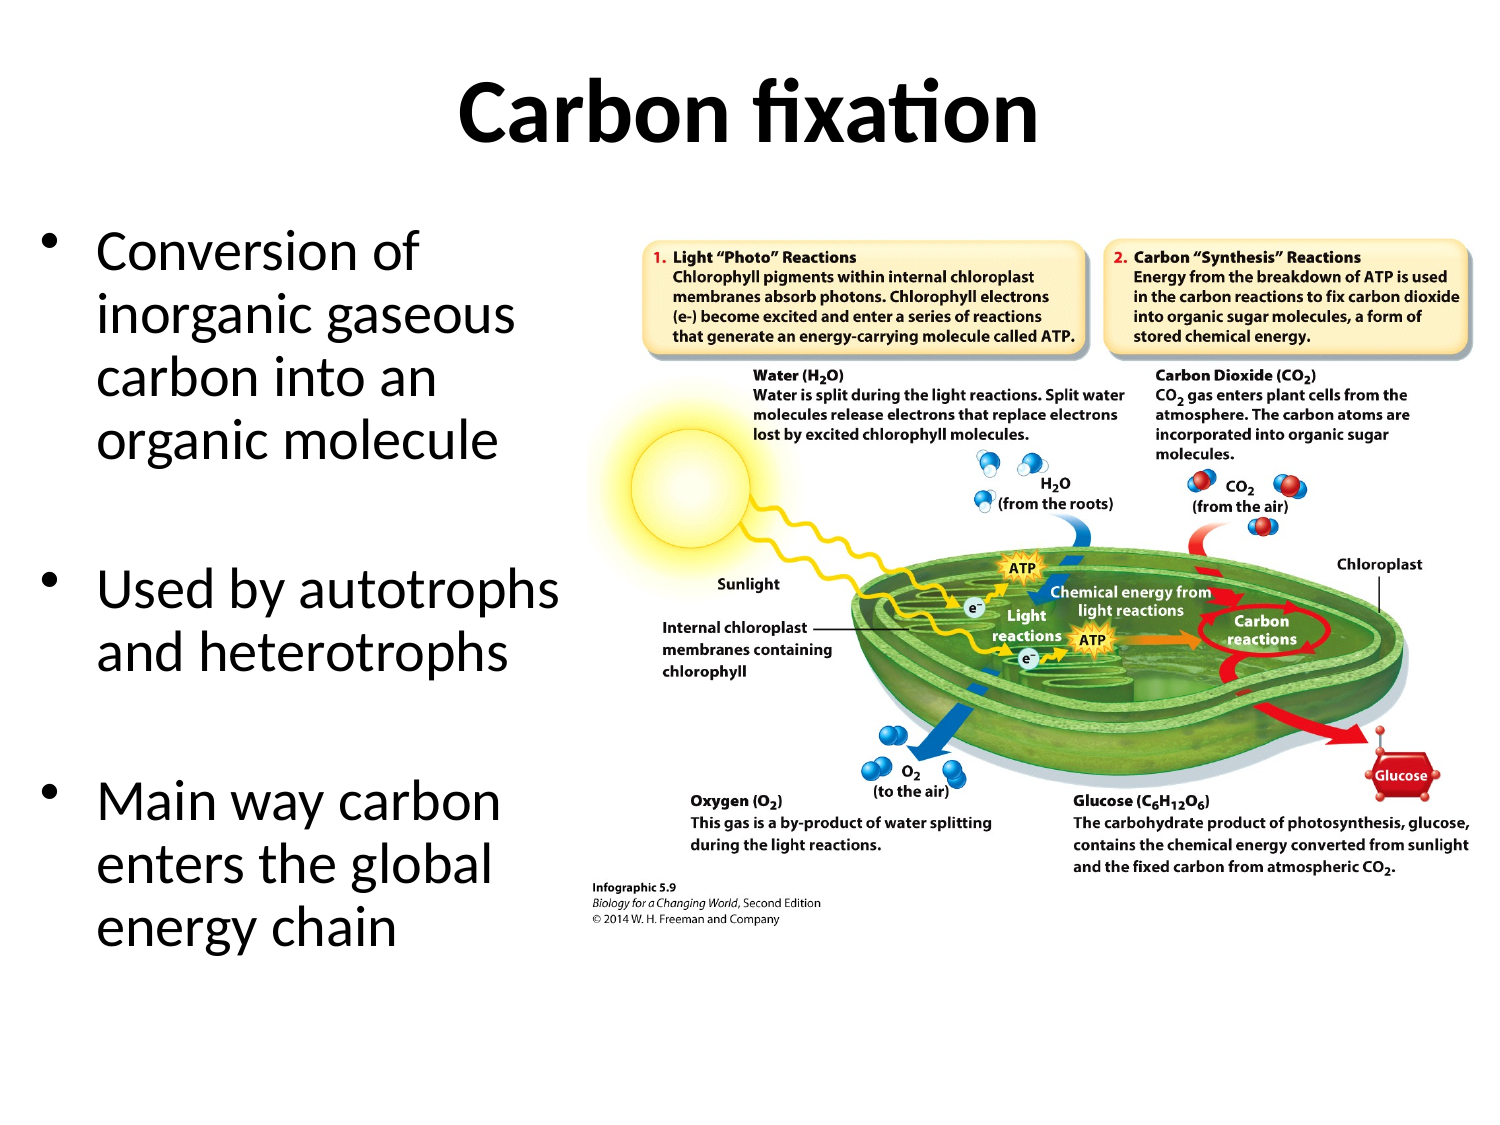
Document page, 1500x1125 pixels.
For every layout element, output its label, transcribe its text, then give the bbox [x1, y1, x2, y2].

picture [587, 233, 1476, 928]
list Conversion of inorganic gaseous carbon into an organic molecule Used by autotrophs and heterotrophs Main way carbon enters the global energy chain [24, 212, 600, 1050]
title Carbon fixation [75, 12, 1425, 200]
